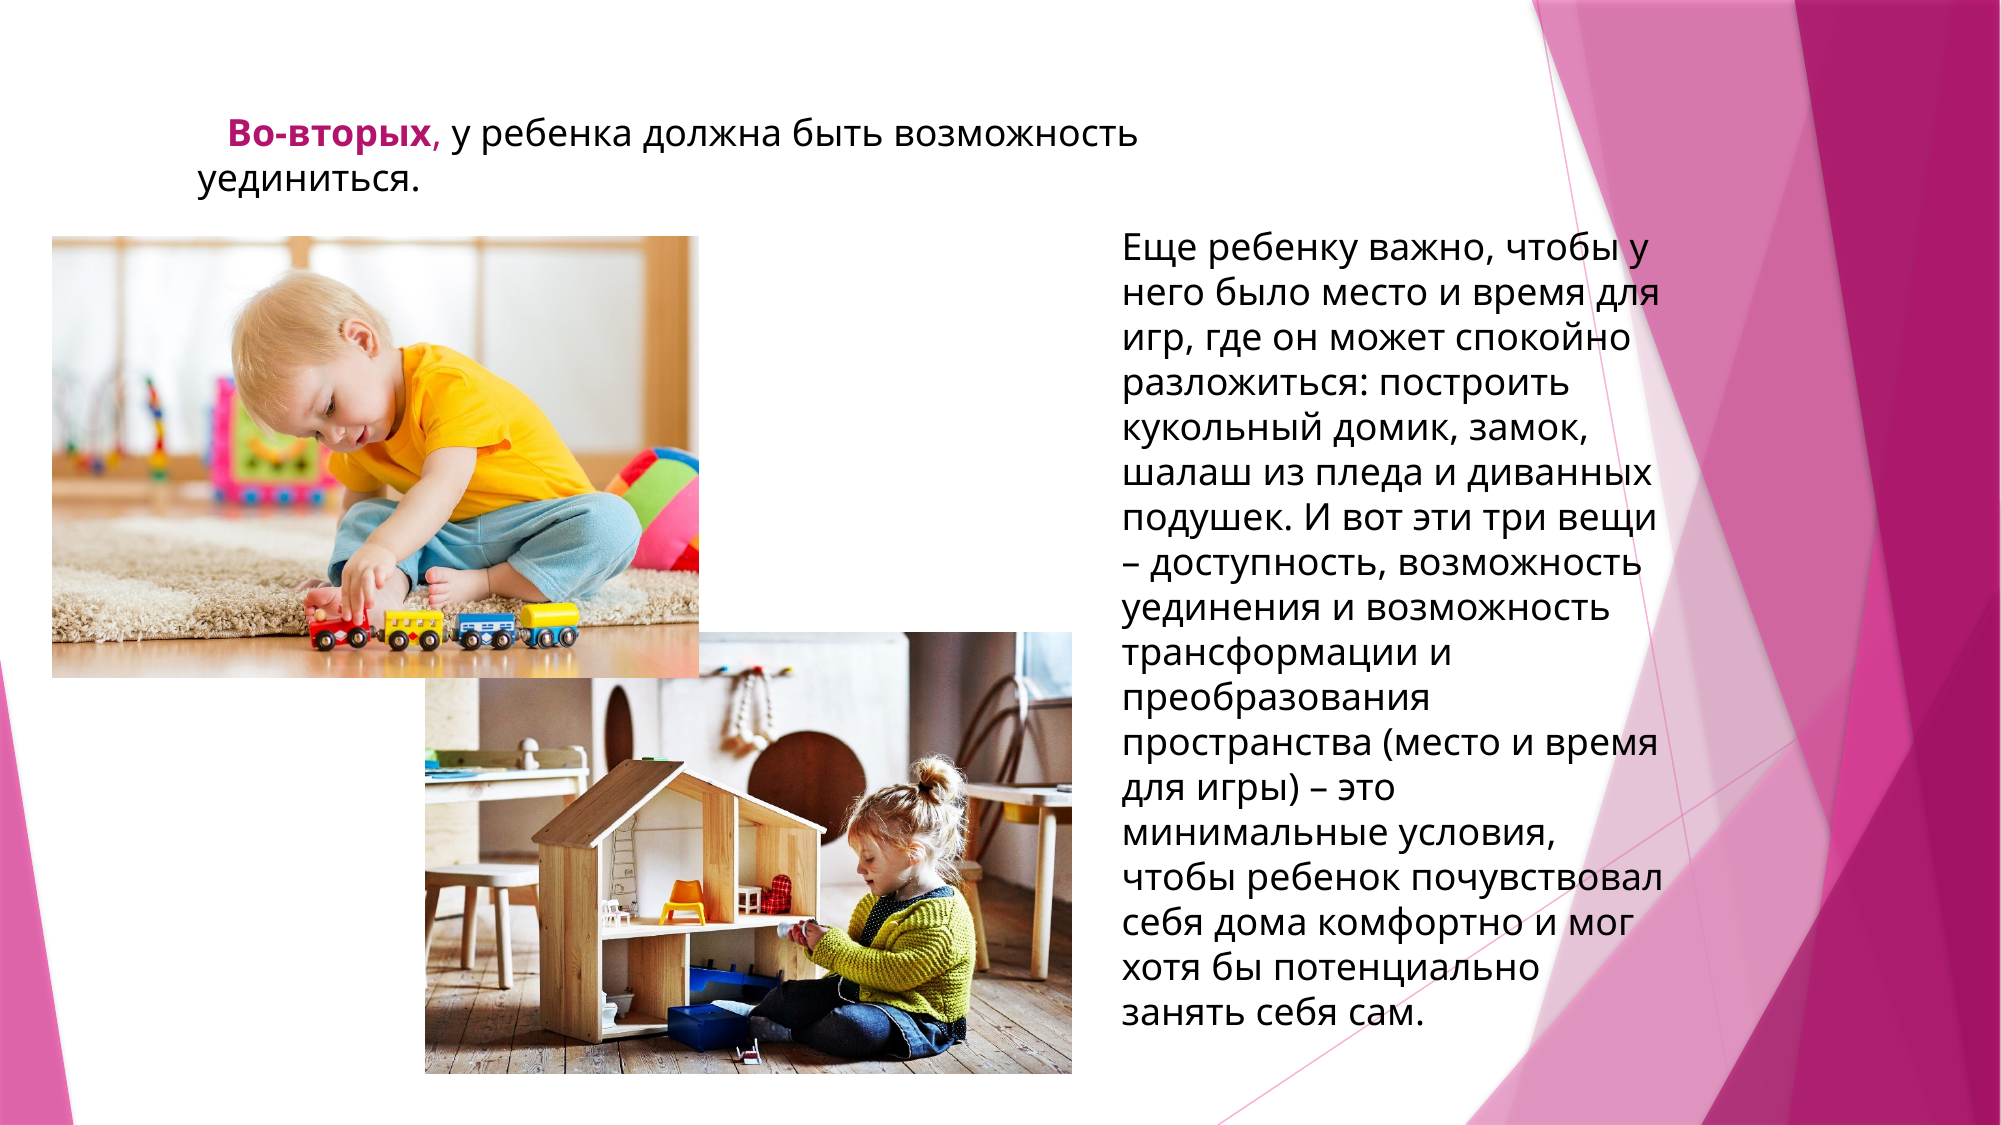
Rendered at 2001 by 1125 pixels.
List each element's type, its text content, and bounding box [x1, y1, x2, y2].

text_box Еще ребенку важно, чтобы у него было место и время для игр, где он может спокойно разложиться: построить кукольный домик, замок, шалаш из пледа и диванных подушек. И вот эти три вещи – доступность, возможность уединения и возможность трансформации и преобразования пространства (место и время для игры) – это минимальные условия, чтобы ребенок почувствовал себя дома комфортно и мог хотя бы потенциально занять себя сам. [1106, 215, 1687, 1086]
picture [51, 236, 1073, 1075]
text_box Во-вторых, у ребенка должна быть возможность уединиться. [182, 101, 1314, 252]
